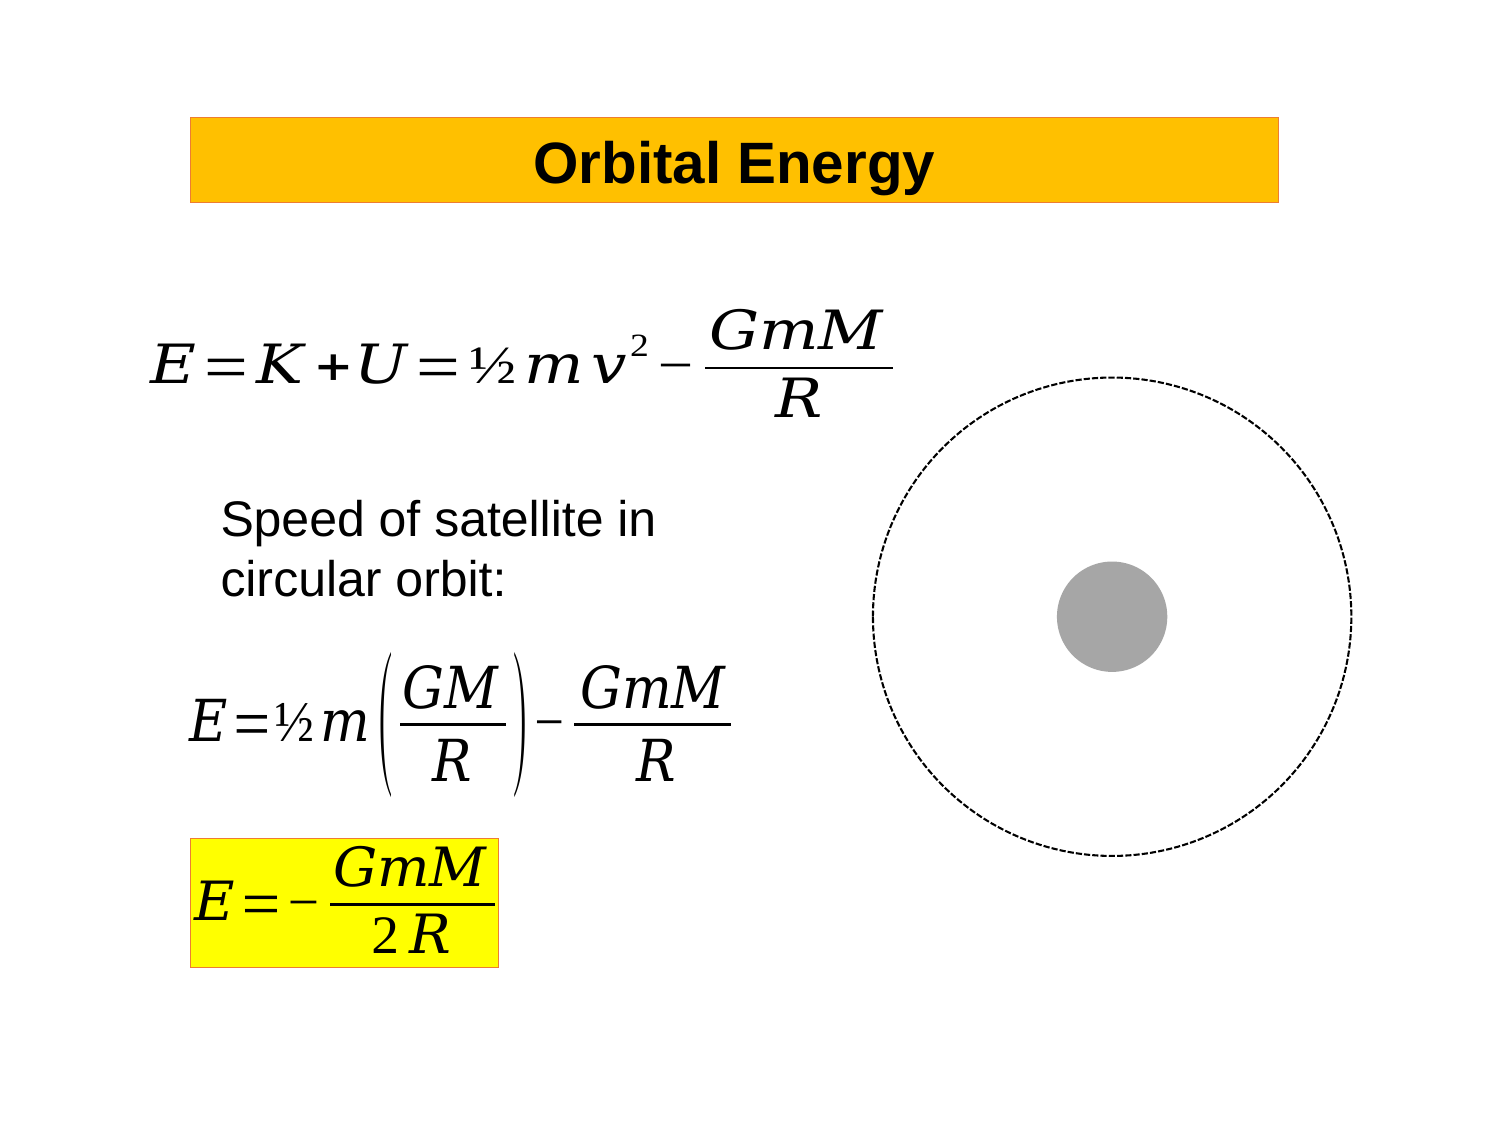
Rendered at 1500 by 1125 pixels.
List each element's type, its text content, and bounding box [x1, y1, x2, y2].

text_box Orbital Energy [190, 117, 1279, 203]
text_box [872, 345, 1367, 856]
